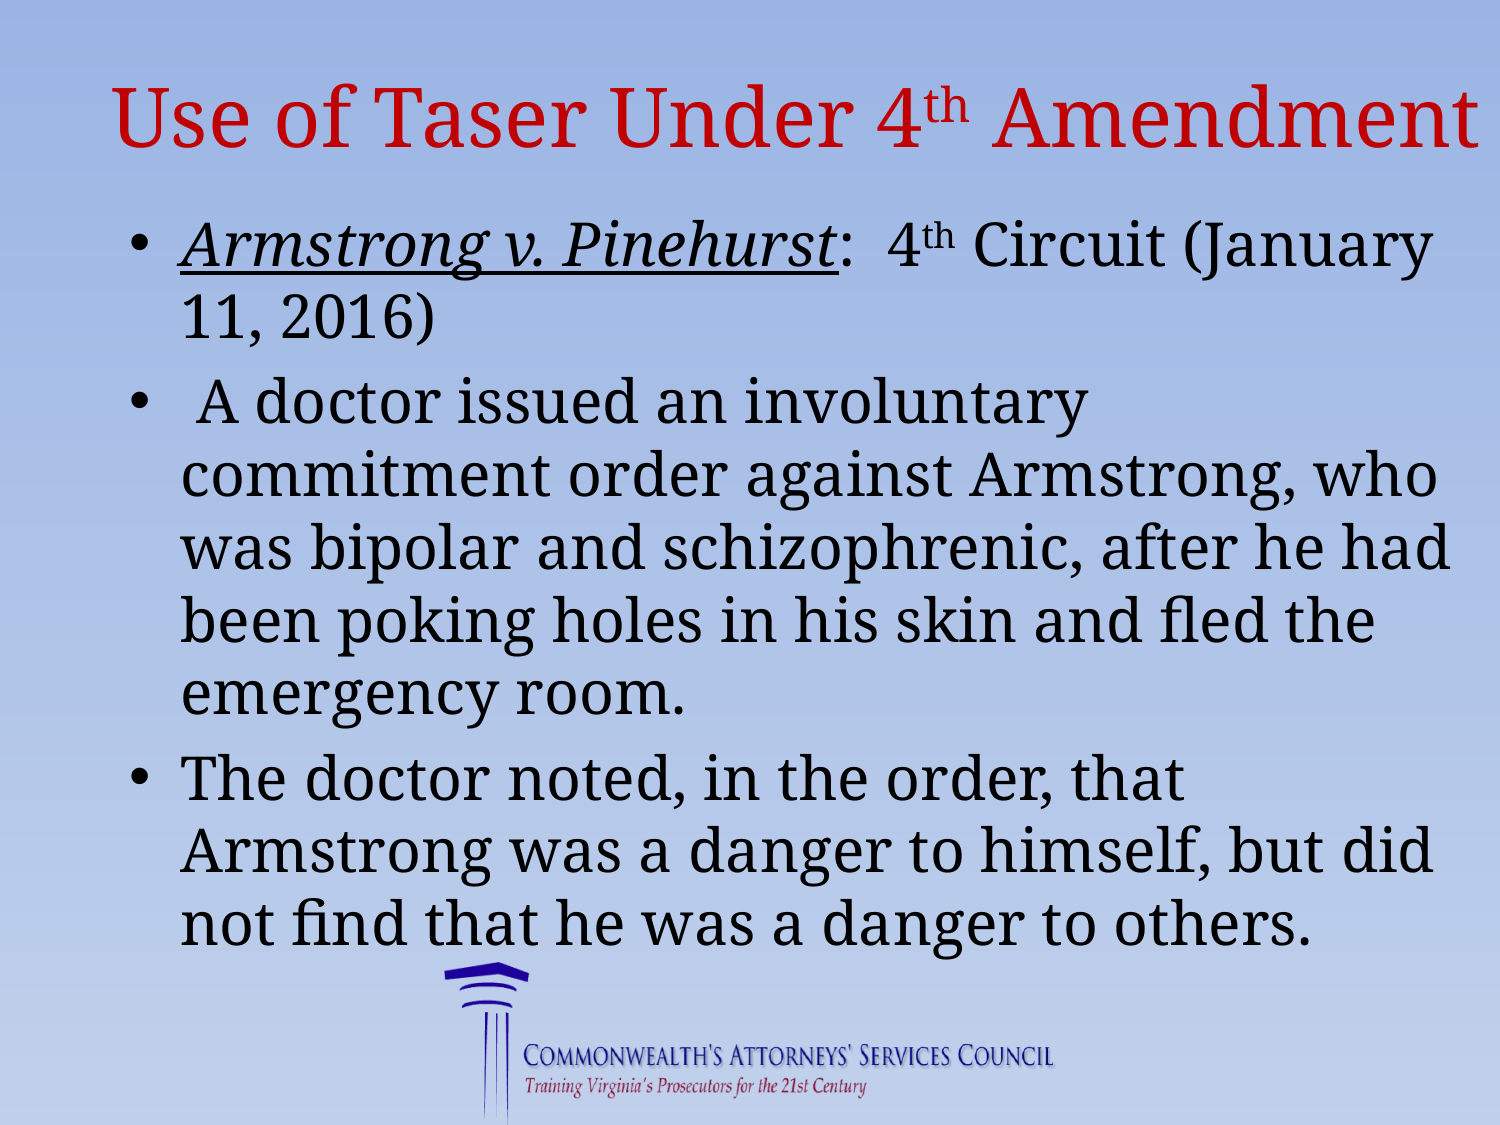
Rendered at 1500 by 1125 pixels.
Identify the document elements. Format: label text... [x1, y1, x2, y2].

list Armstrong v. Pinehurst: 4th Circuit (January 11, 2016) A doctor issued an involuntary commitment order against Armstrong, who was bipolar and schizophrenic, after he had been poking holes in his skin and fled the emergency room. The doctor noted, in the order, that Armstrong was a danger to himself, but did not find that he was a danger to others. [114, 197, 1484, 1019]
title Use of Taser Under 4th Amendment [92, 51, 1500, 177]
picture [444, 1019, 1056, 1125]
